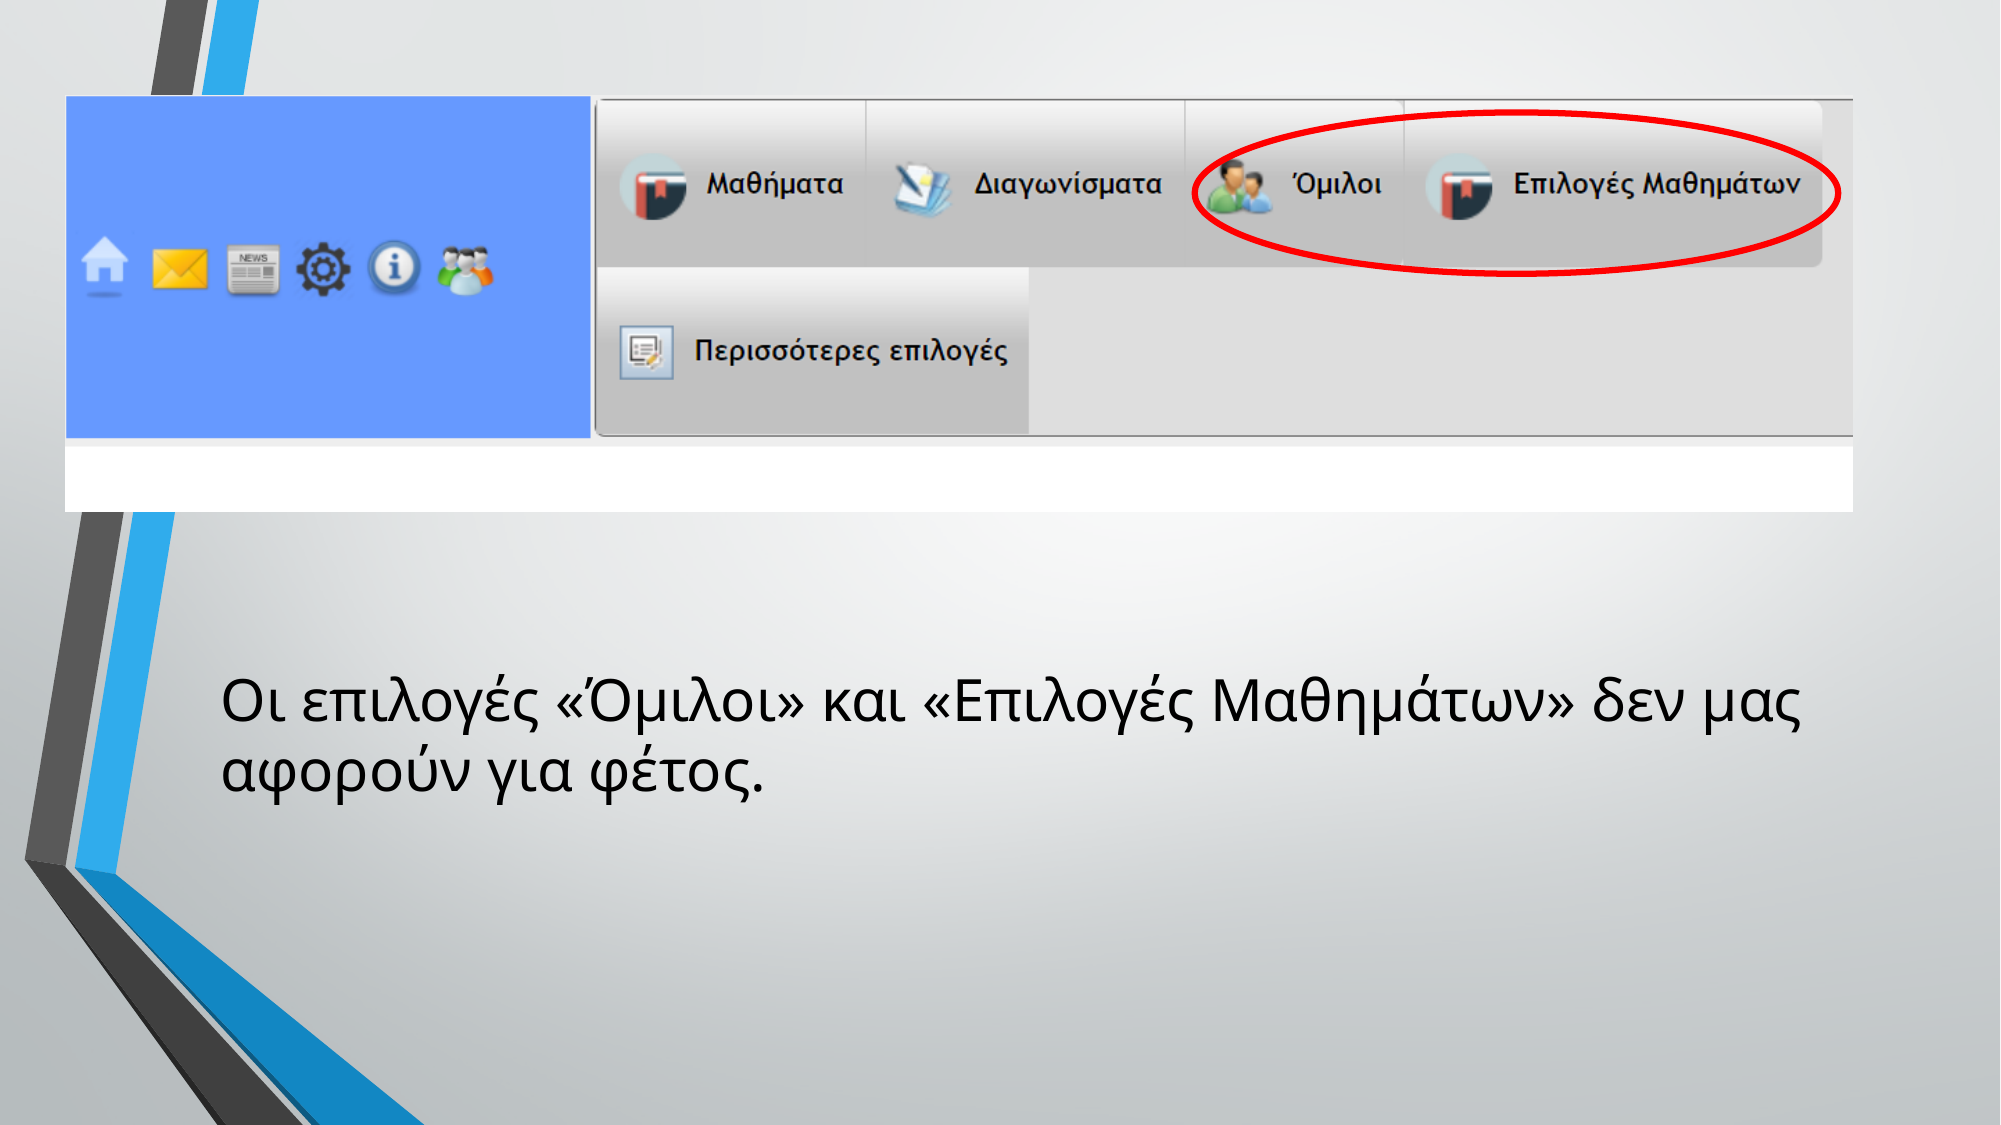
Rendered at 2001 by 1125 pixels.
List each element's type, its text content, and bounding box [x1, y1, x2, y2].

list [65, 95, 1853, 512]
text_box Οι επιλογές «Όμιλοι» και «Επιλογές Μαθημάτων» δεν μας αφορούν για φέτος. [205, 655, 1853, 811]
